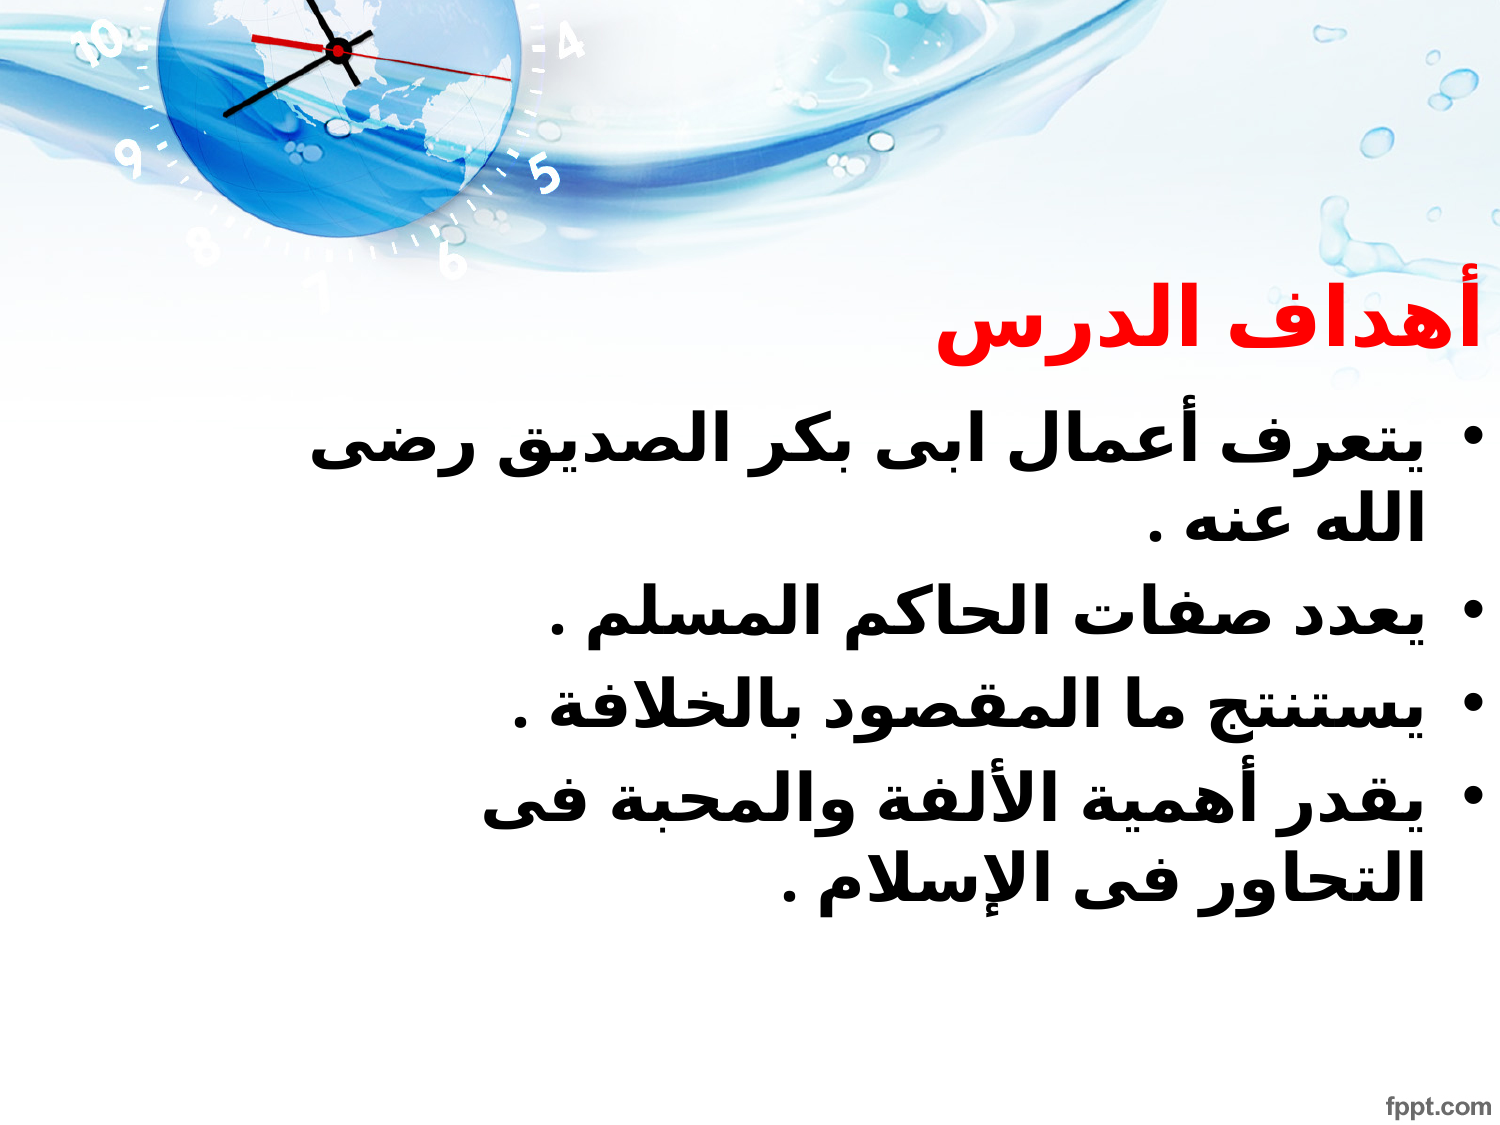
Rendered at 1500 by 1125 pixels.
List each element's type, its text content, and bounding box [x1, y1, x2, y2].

picture [0, 0, 1500, 1125]
list يتعرف أعمال ابى بكر الصديق رضى الله عنه . يعدد صفات الحاكم المسلم . يستنتج ما المقصود بالخلافة . يقدر أهمية الألفة والمحبة فى التحاور فى الإسلام . [274, 387, 1500, 939]
title أهداف الدرس [347, 250, 1500, 376]
